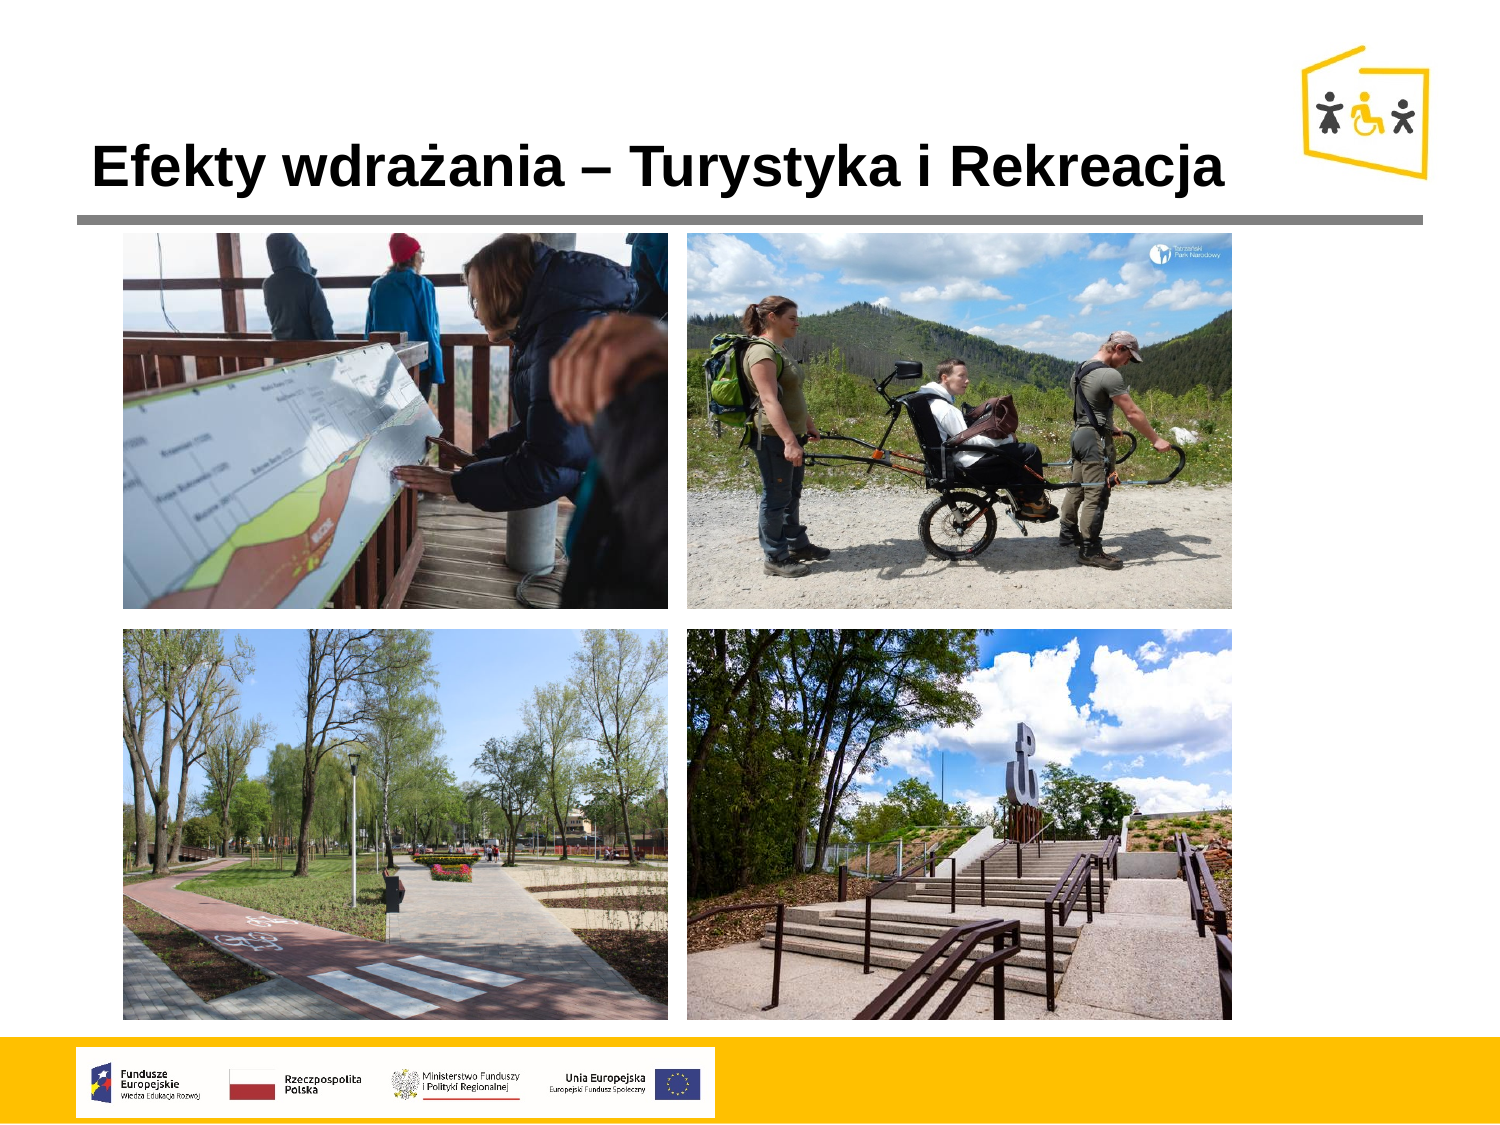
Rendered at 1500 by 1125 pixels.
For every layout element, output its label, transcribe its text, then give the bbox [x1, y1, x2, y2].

picture [687, 233, 1232, 610]
picture [123, 629, 668, 1020]
picture [76, 1047, 715, 1118]
picture [1281, 42, 1447, 185]
picture [123, 233, 668, 610]
title Efekty wdrażania – Turystyka i Rekreacja [76, 120, 1282, 215]
picture [687, 629, 1232, 1020]
